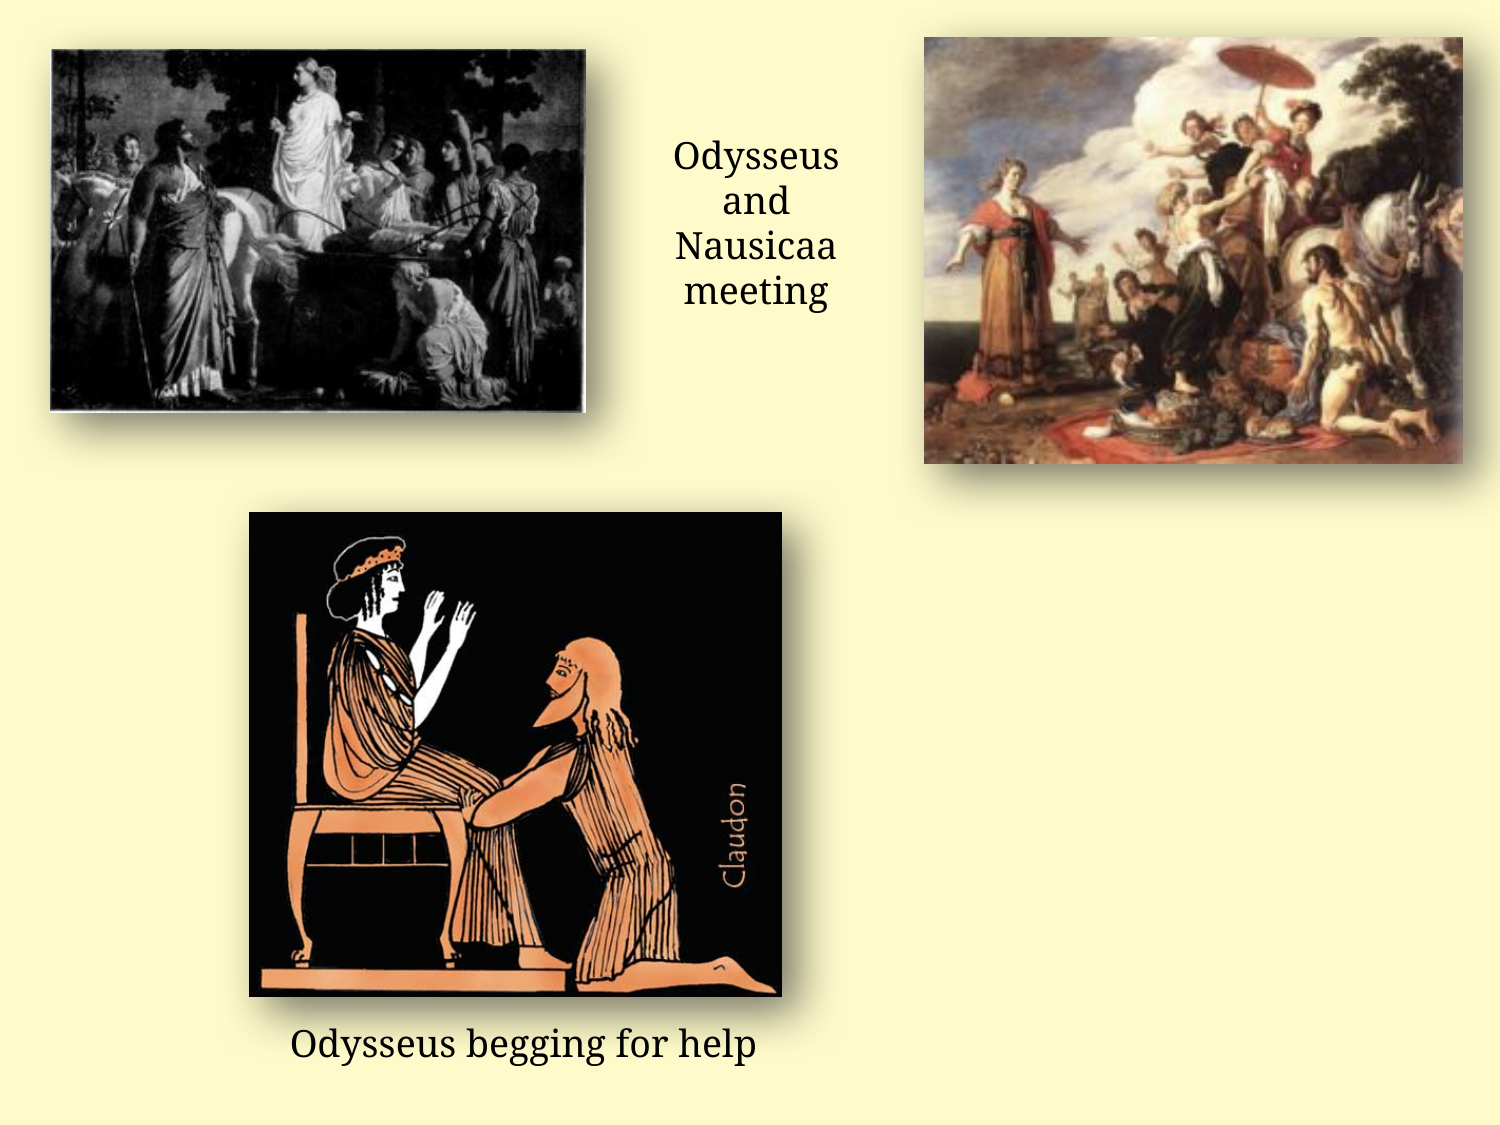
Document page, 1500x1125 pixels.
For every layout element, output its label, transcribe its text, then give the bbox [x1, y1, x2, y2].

text_box Odysseus and Nausicaa meeting [637, 124, 875, 320]
picture [50, 49, 586, 413]
picture [924, 37, 1463, 464]
picture [249, 512, 783, 998]
text_box Odysseus begging for help [274, 1031, 813, 1073]
